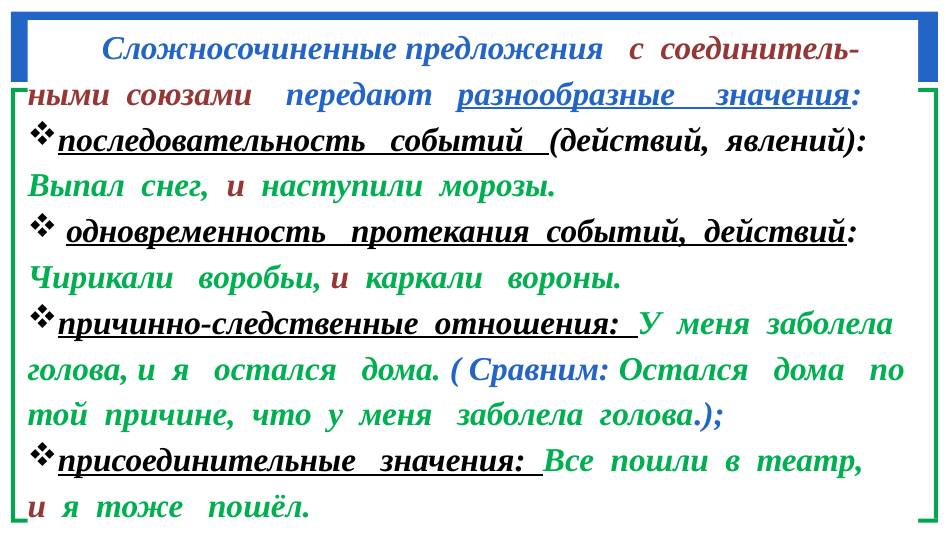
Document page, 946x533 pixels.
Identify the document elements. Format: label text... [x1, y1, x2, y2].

list Сложносочиненные предложения с соединитель-ными союзами передают разнообразные значения: последовательность событий (действий, явлений): Выпал снег, и наступили морозы. одновременность протекания событий, действий: Чирикали воробьи, и каркали вороны. причинно-следственные отношения: У меня заболела голова, и я остался дома. ( Сравним: Остался дома по той причине, что у меня заболела голова.); присоединительные значения: Все пошли в театр, и я тоже пошёл. [27, 20, 919, 526]
